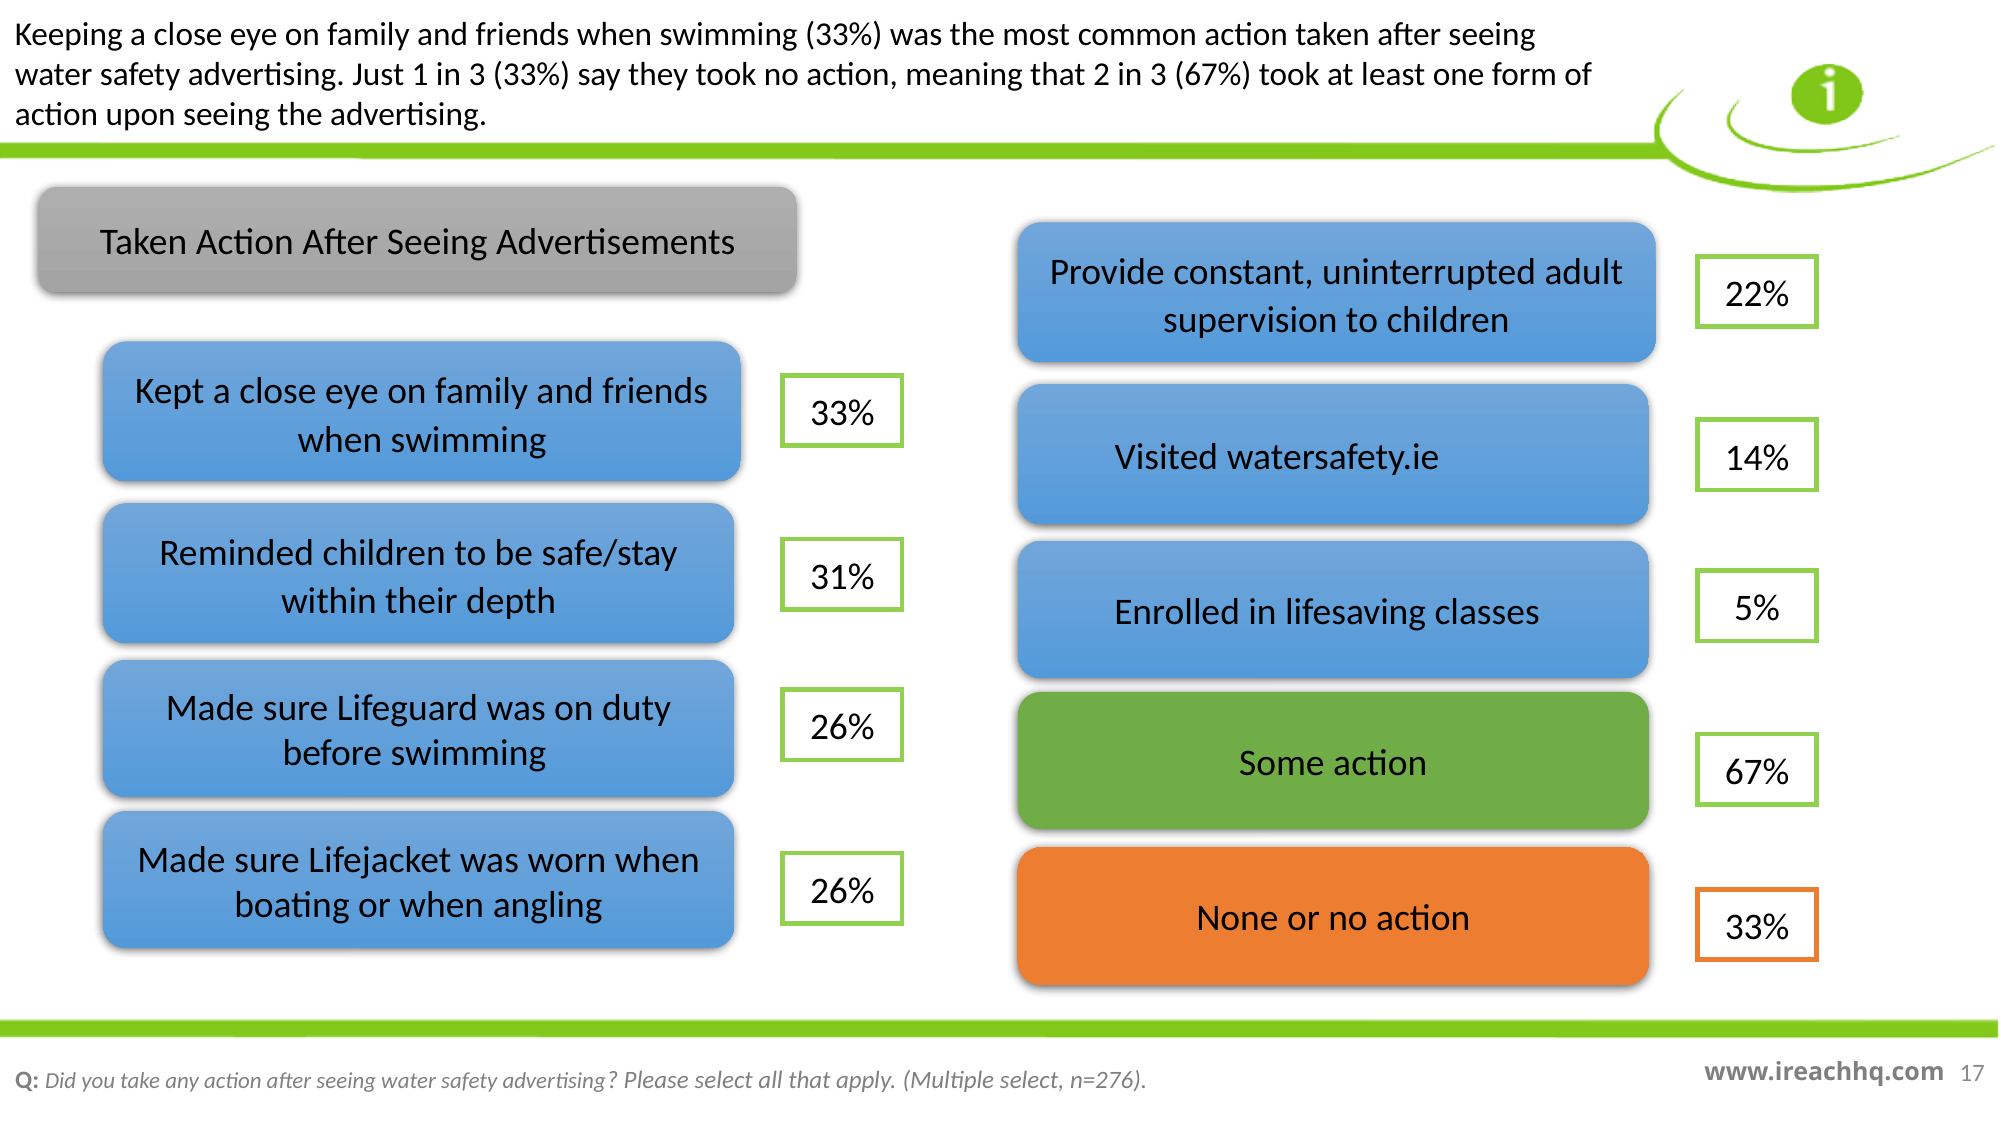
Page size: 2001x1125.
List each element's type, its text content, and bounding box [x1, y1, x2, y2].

slide_number 17 [1550, 1041, 2000, 1102]
text_box Reminded children to be safe/stay within their depth [103, 503, 735, 644]
picture [0, 1003, 2001, 1055]
text_box 33% [1696, 888, 1818, 961]
text_box Made sure Lifeguard was on duty before swimming [103, 659, 735, 797]
text_box 5% [1696, 569, 1818, 642]
text_box 26% [782, 689, 903, 761]
text_box Keeping a close eye on family and friends when swimming (33%) was the most common action taken after seeing water safety advertising. Just 1 in 3 (33%) say they took no action, meaning that 2 in 3 (67%) took at least one form of action upon seeing the advertising. [0, 4, 1626, 140]
text_box Provide constant, uninterrupted adult supervision to children [1017, 222, 1656, 363]
text_box Made sure Lifejacket was worn when boating or when angling [103, 810, 735, 949]
text_box 26% [782, 852, 903, 924]
text_box Taken Action After Seeing Advertisements [39, 186, 797, 293]
text_box Some action [1017, 691, 1649, 830]
text_box Enrolled in lifesaving classes [1017, 540, 1649, 678]
text_box Kept a close eye on family and friends when swimming [103, 341, 741, 482]
text_box 22% [1696, 255, 1818, 328]
text_box 67% [1696, 733, 1818, 805]
text_box Visited watersafety.ie [1017, 384, 1649, 525]
text_box 14% [1696, 419, 1818, 491]
text_box 33% [782, 374, 903, 447]
text_box None or no action [1017, 847, 1649, 985]
picture [0, 53, 2000, 193]
text_box 31% [782, 538, 903, 610]
text_box Q: Did you take any action after seeing water safety advertising? Please select all that apply. (Multiple select, n=276). [0, 1056, 1550, 1102]
